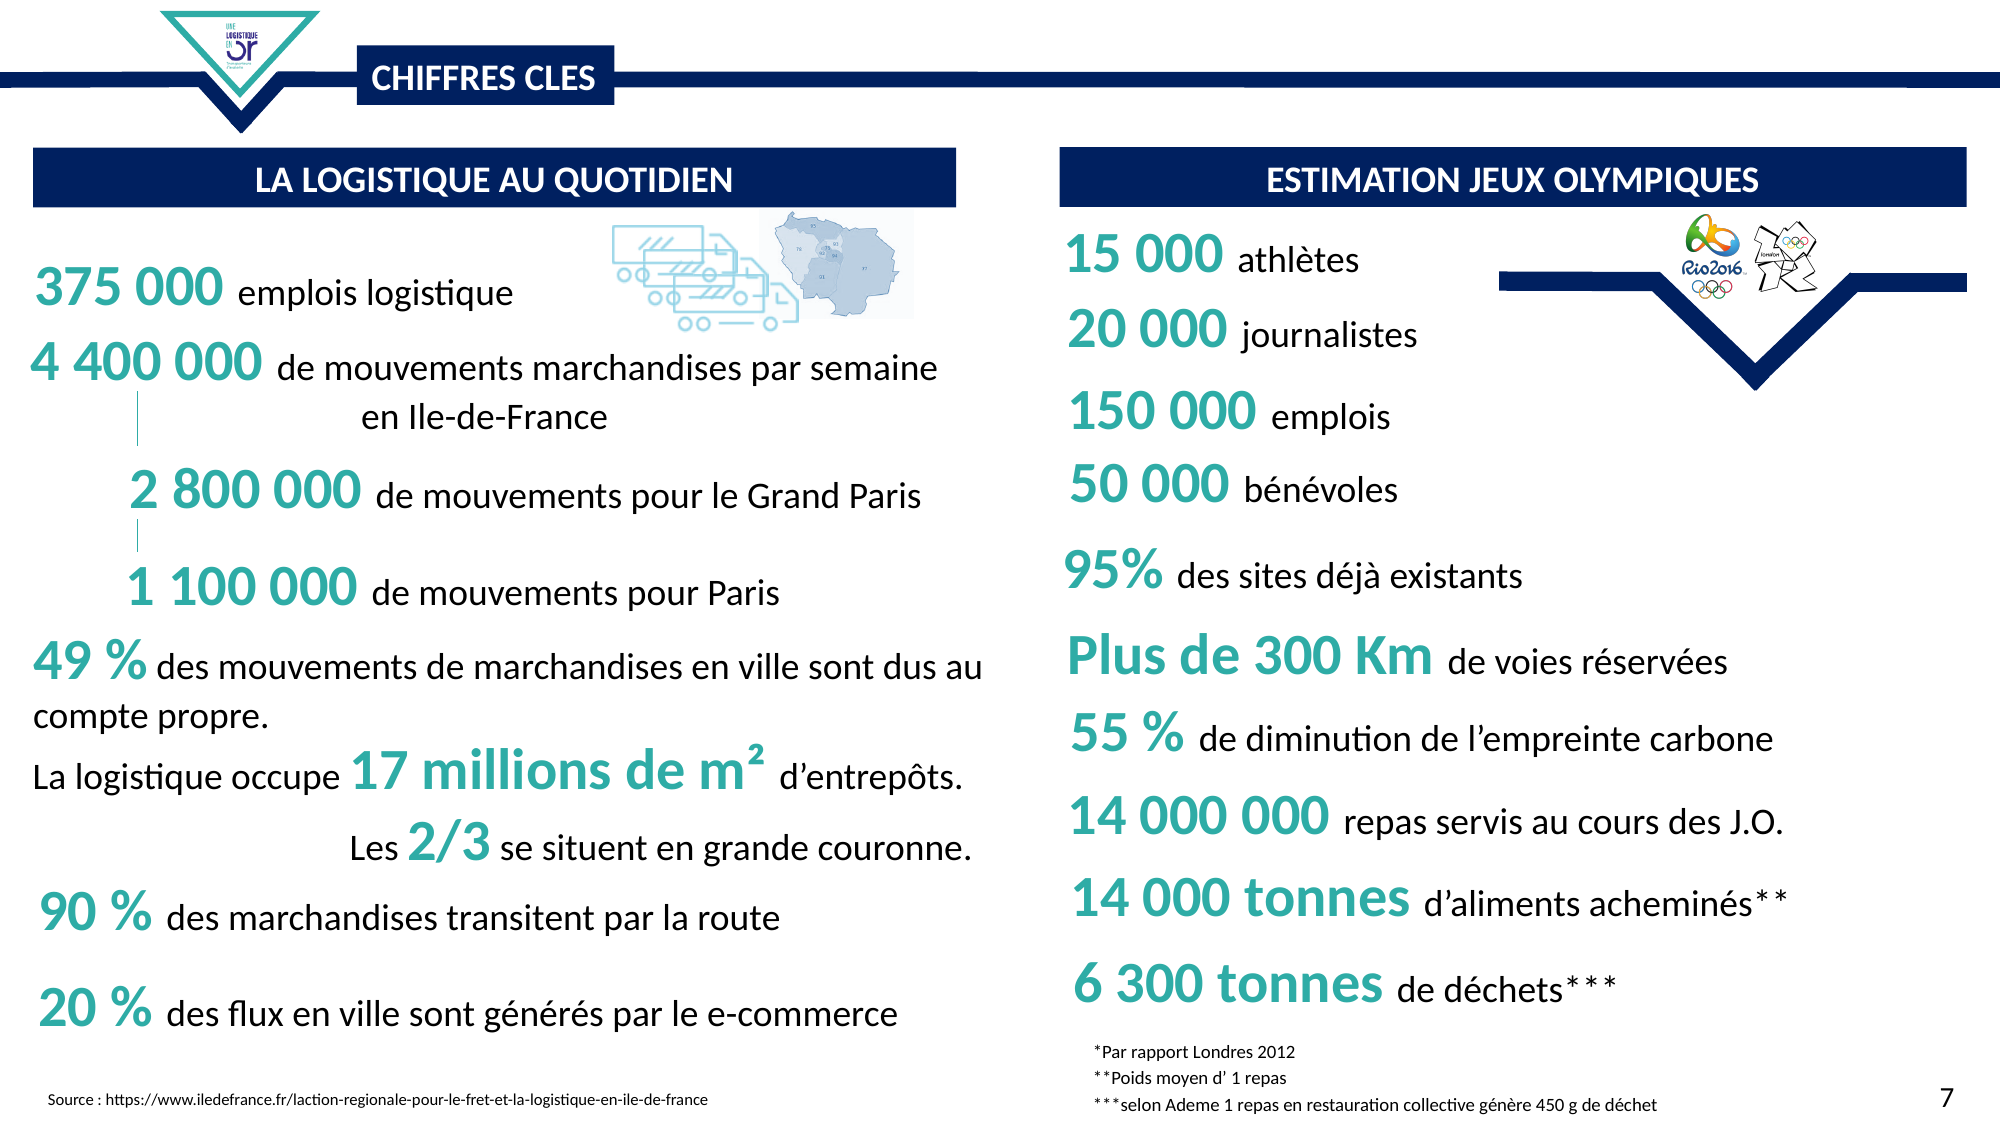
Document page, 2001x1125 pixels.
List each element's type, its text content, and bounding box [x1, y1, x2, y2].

text_box 150 000 emplois [1045, 363, 1413, 437]
picture [1676, 211, 1748, 279]
text_box 49 % des mouvements de marchandises en ville sont dus au compte propre. [18, 613, 1000, 724]
text_box 15 000 athlètes [1043, 206, 1380, 292]
text_box Plus de 300 Km de voies réservées [1011, 608, 1793, 694]
text_box CHIFFRES CLES [356, 80, 615, 105]
text_box 14 000 tonnes d’aliments acheminés** [1047, 851, 1814, 936]
text_box 1 100 000 de mouvements pour Paris [95, 539, 811, 613]
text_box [236, 77, 283, 129]
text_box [1653, 279, 1747, 384]
text_box 375 000 emplois logistique [16, 239, 532, 314]
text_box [1747, 279, 1857, 384]
text_box LA LOGISTIQUE AU QUOTIDIEN [33, 147, 957, 208]
picture [612, 209, 914, 333]
text_box [164, 12, 316, 77]
text_box ***selon Ademe 1 repas en restauration collective génère 450 g de déchet [1078, 1096, 1949, 1123]
text_box 90 % des marchandises transitent par la route [23, 864, 1029, 949]
text_box 6 300 tonnes de déchets*** [1039, 936, 1654, 1022]
text_box 4 400 000 de mouvements marchandises par semaine en Ile-de-France [14, 314, 956, 445]
text_box 14 000 000 repas servis au cours des J.O. [1035, 768, 1818, 854]
text_box 95% des sites déjà existants [1035, 522, 1559, 608]
text_box 50 000 bénévoles [1035, 437, 1433, 522]
text_box CHIFFRES CLES [356, 45, 615, 79]
text_box **Poids moyen d’ 1 repas [1078, 1058, 1949, 1096]
text_box 20 000 journalistes [1050, 281, 1436, 367]
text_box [199, 77, 236, 129]
text_box *Par rapport Londres 2012 [1078, 1032, 1331, 1070]
text_box 20 % des flux en ville sont générés par le e-commerce [23, 961, 1029, 1046]
text_box 7 [1924, 1070, 1976, 1121]
picture [220, 21, 263, 69]
text_box 55 % de diminution de l’empreinte carbone [1031, 686, 1803, 771]
text_box ESTIMATION JEUX OLYMPIQUES [1059, 147, 1967, 207]
picture [1754, 221, 1818, 279]
text_box Source : https://www.iledefrance.fr/laction-regionale-pour-le-fret-et-la-logistique-en-ile-de-france [33, 1081, 738, 1117]
text_box 2 800 000 de mouvements pour le Grand Paris [102, 442, 950, 528]
text_box La logistique occupe 17 millions de m² d’entrepôts. Les 2/3 se situent en grande couronne. [17, 724, 1023, 879]
